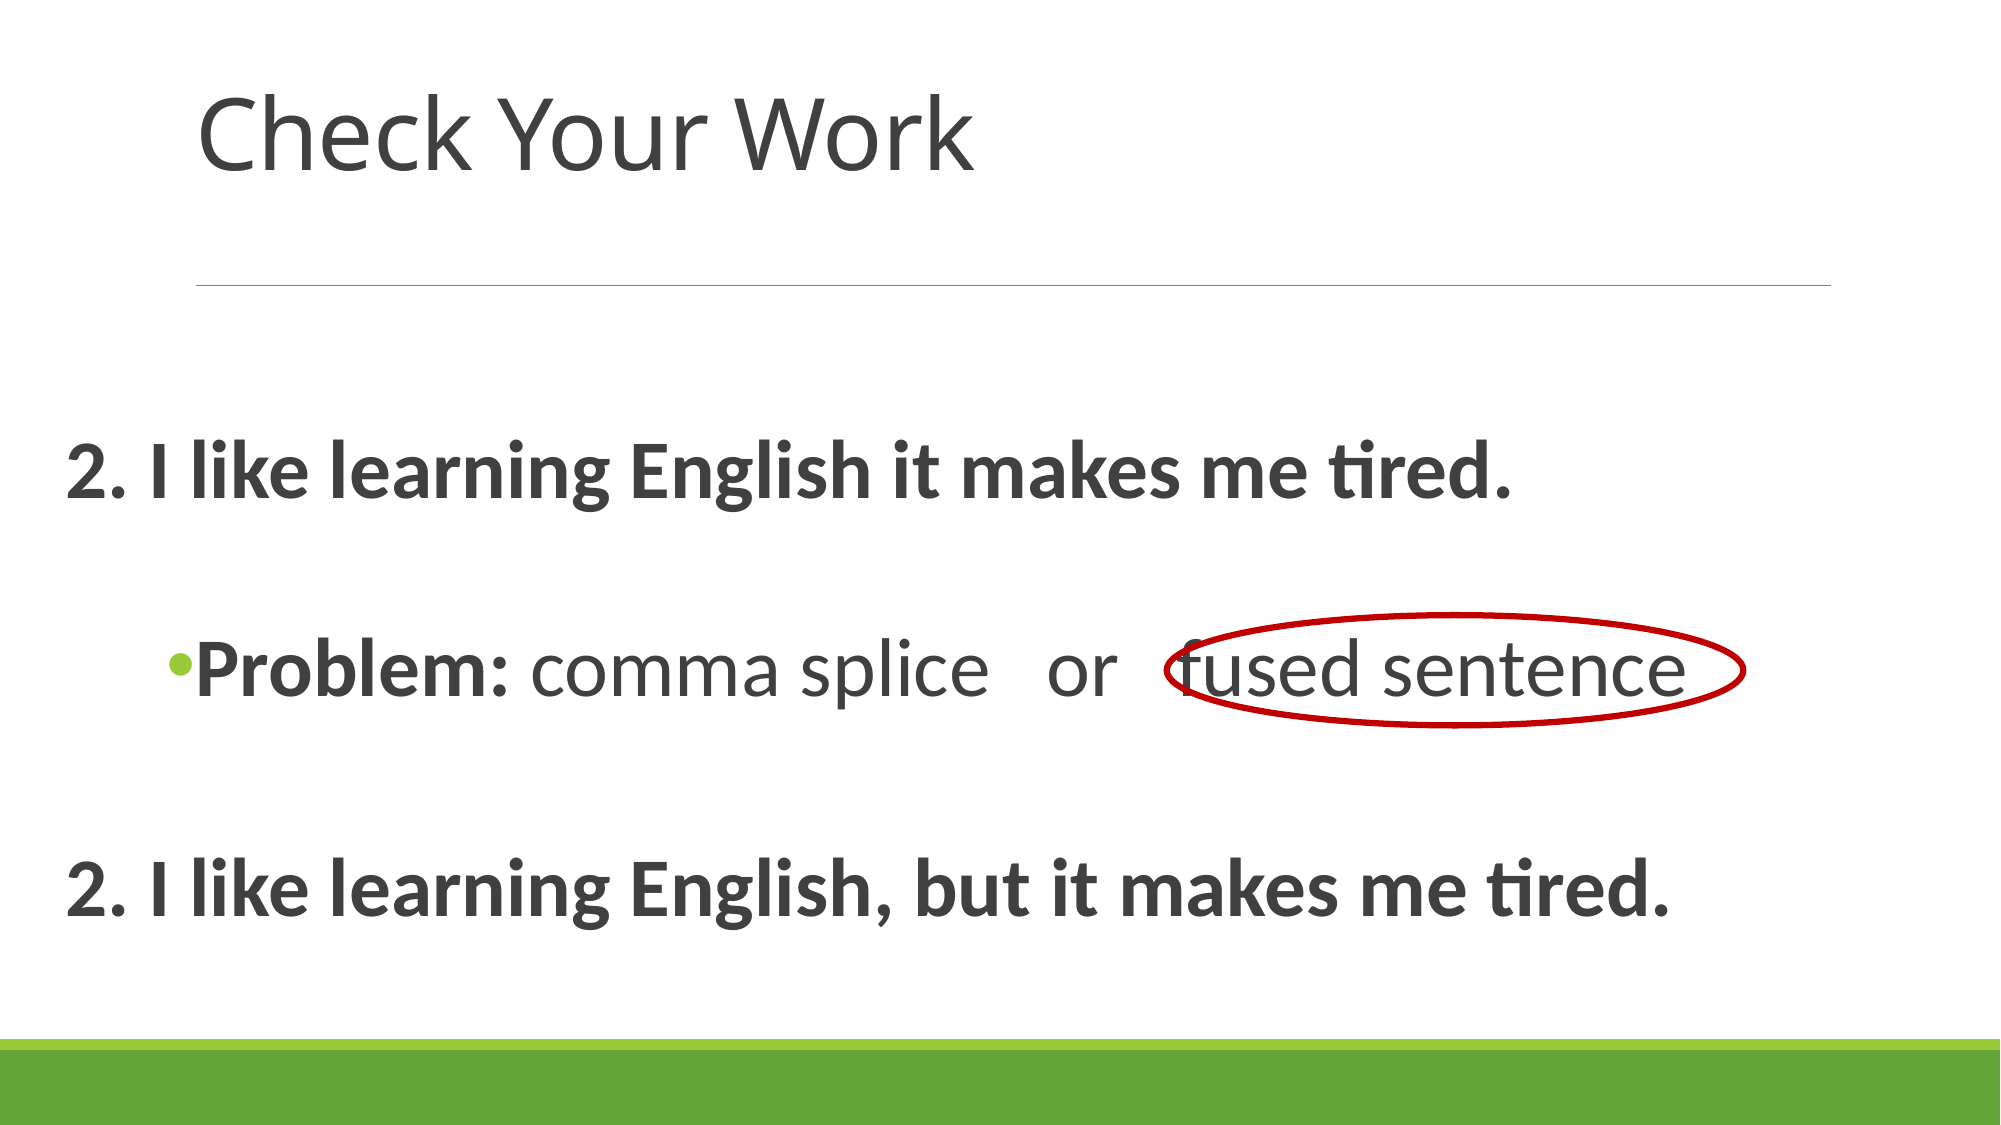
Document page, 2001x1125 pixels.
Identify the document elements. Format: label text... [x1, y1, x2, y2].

text_box Problem: comma splice or fused sentence [166, 616, 2000, 752]
text_box [1165, 613, 1745, 727]
list 2. I like learning English it makes me tired. [46, 419, 2000, 640]
text_box 2. I like learning English, but it makes me tired. [46, 837, 2000, 1058]
title Check Your Work [180, 0, 1830, 199]
